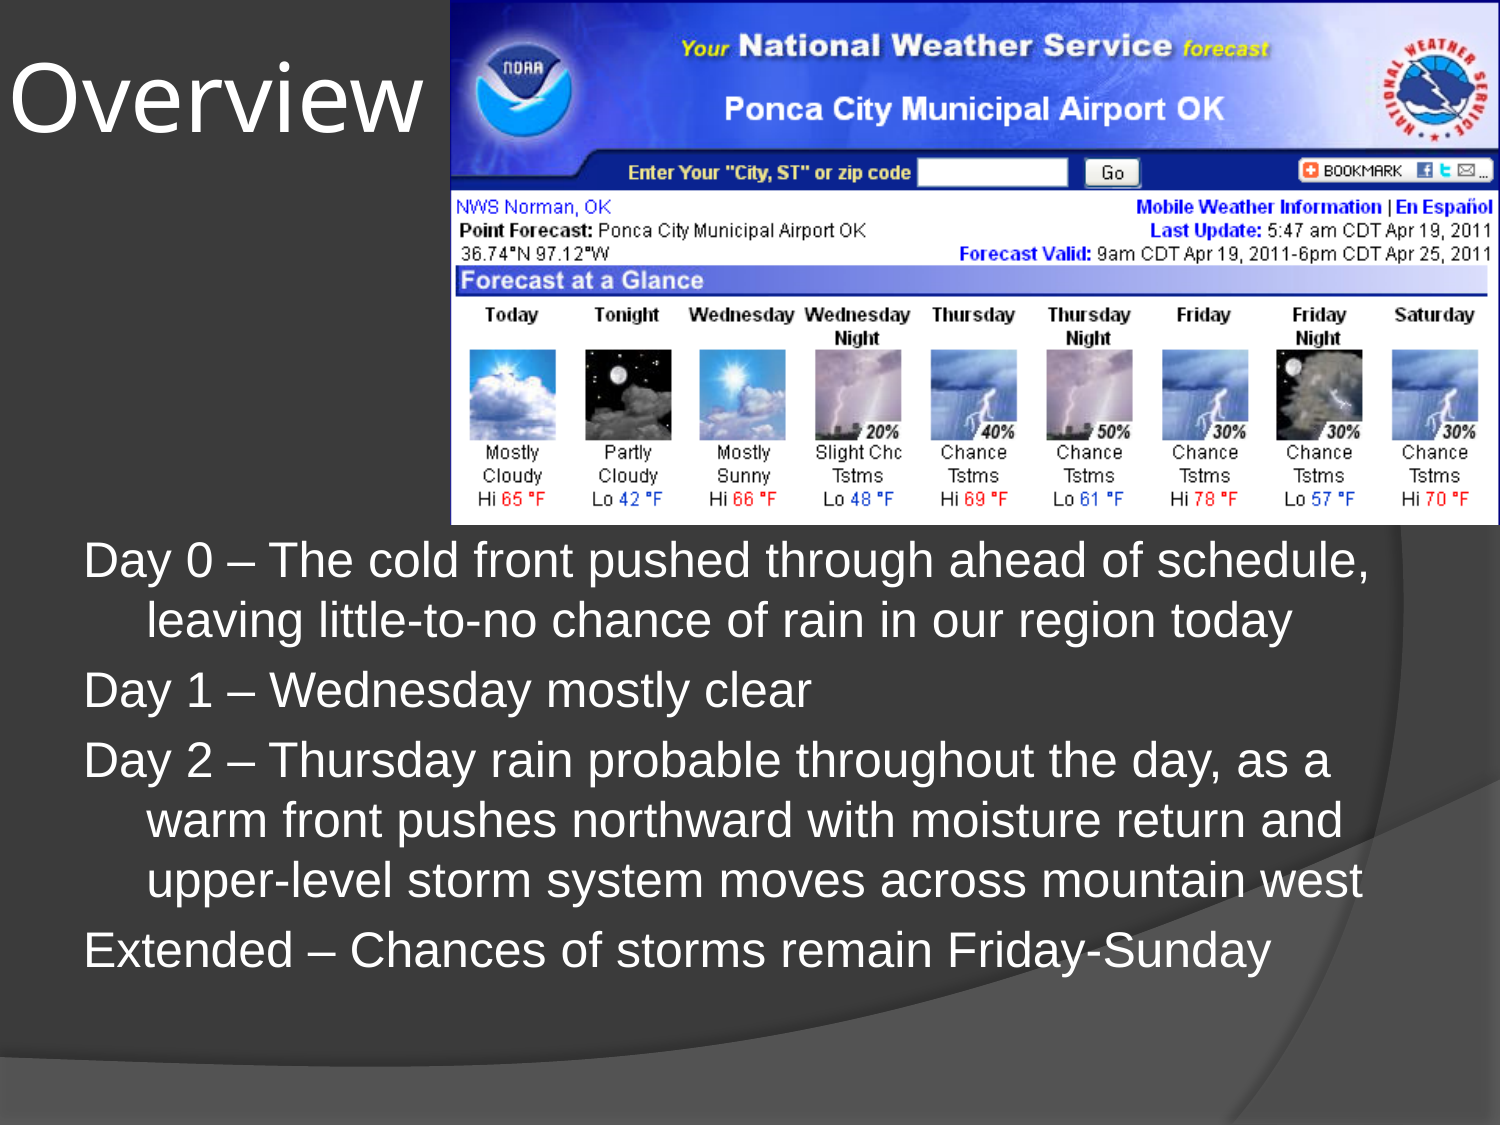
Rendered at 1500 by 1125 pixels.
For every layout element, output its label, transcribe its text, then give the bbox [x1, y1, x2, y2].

list Day 0 – The cold front pushed through ahead of schedule, leaving little-to-no chance of rain in our region today Day 1 – Wednesday mostly clear Day 2 – Thursday rain probable throughout the day, as a warm front pushes northward with moisture return and upper-level storm system moves across mountain west Extended – Chances of storms remain Friday-Sunday [62, 520, 1400, 1125]
title Overview [0, 0, 439, 188]
picture [449, 0, 1500, 526]
